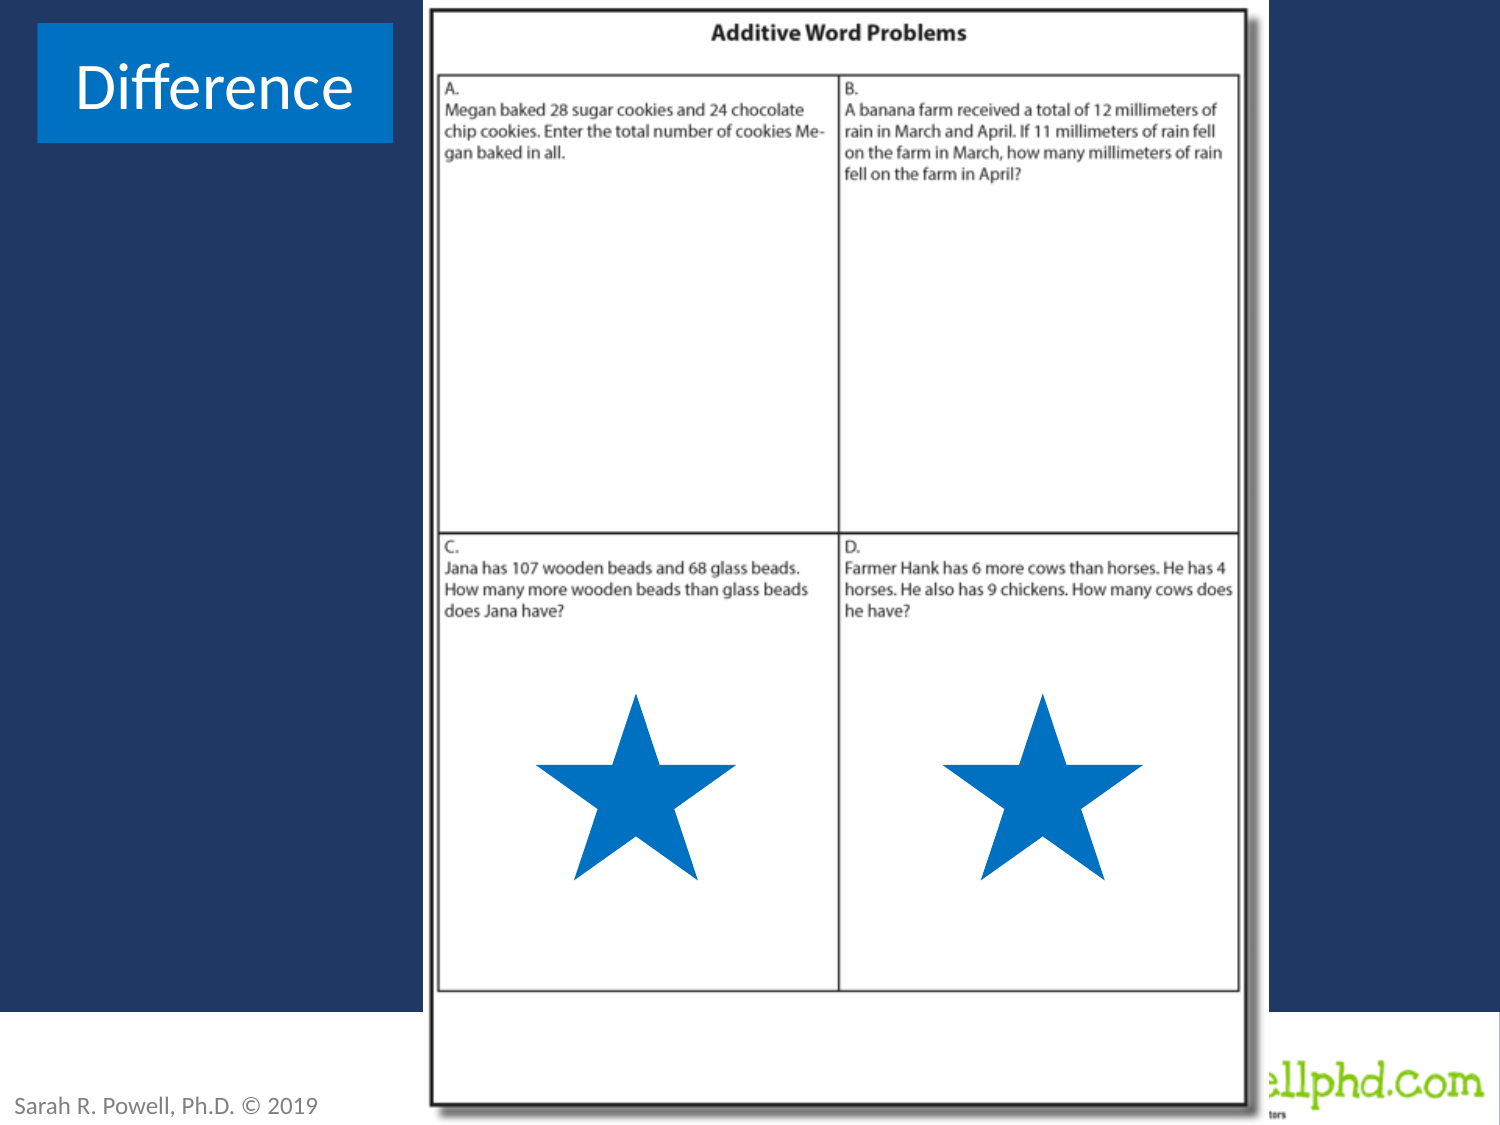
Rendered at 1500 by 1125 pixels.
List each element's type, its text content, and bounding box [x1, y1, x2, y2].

text_box Difference [36, 22, 394, 144]
picture [423, 0, 1499, 1125]
